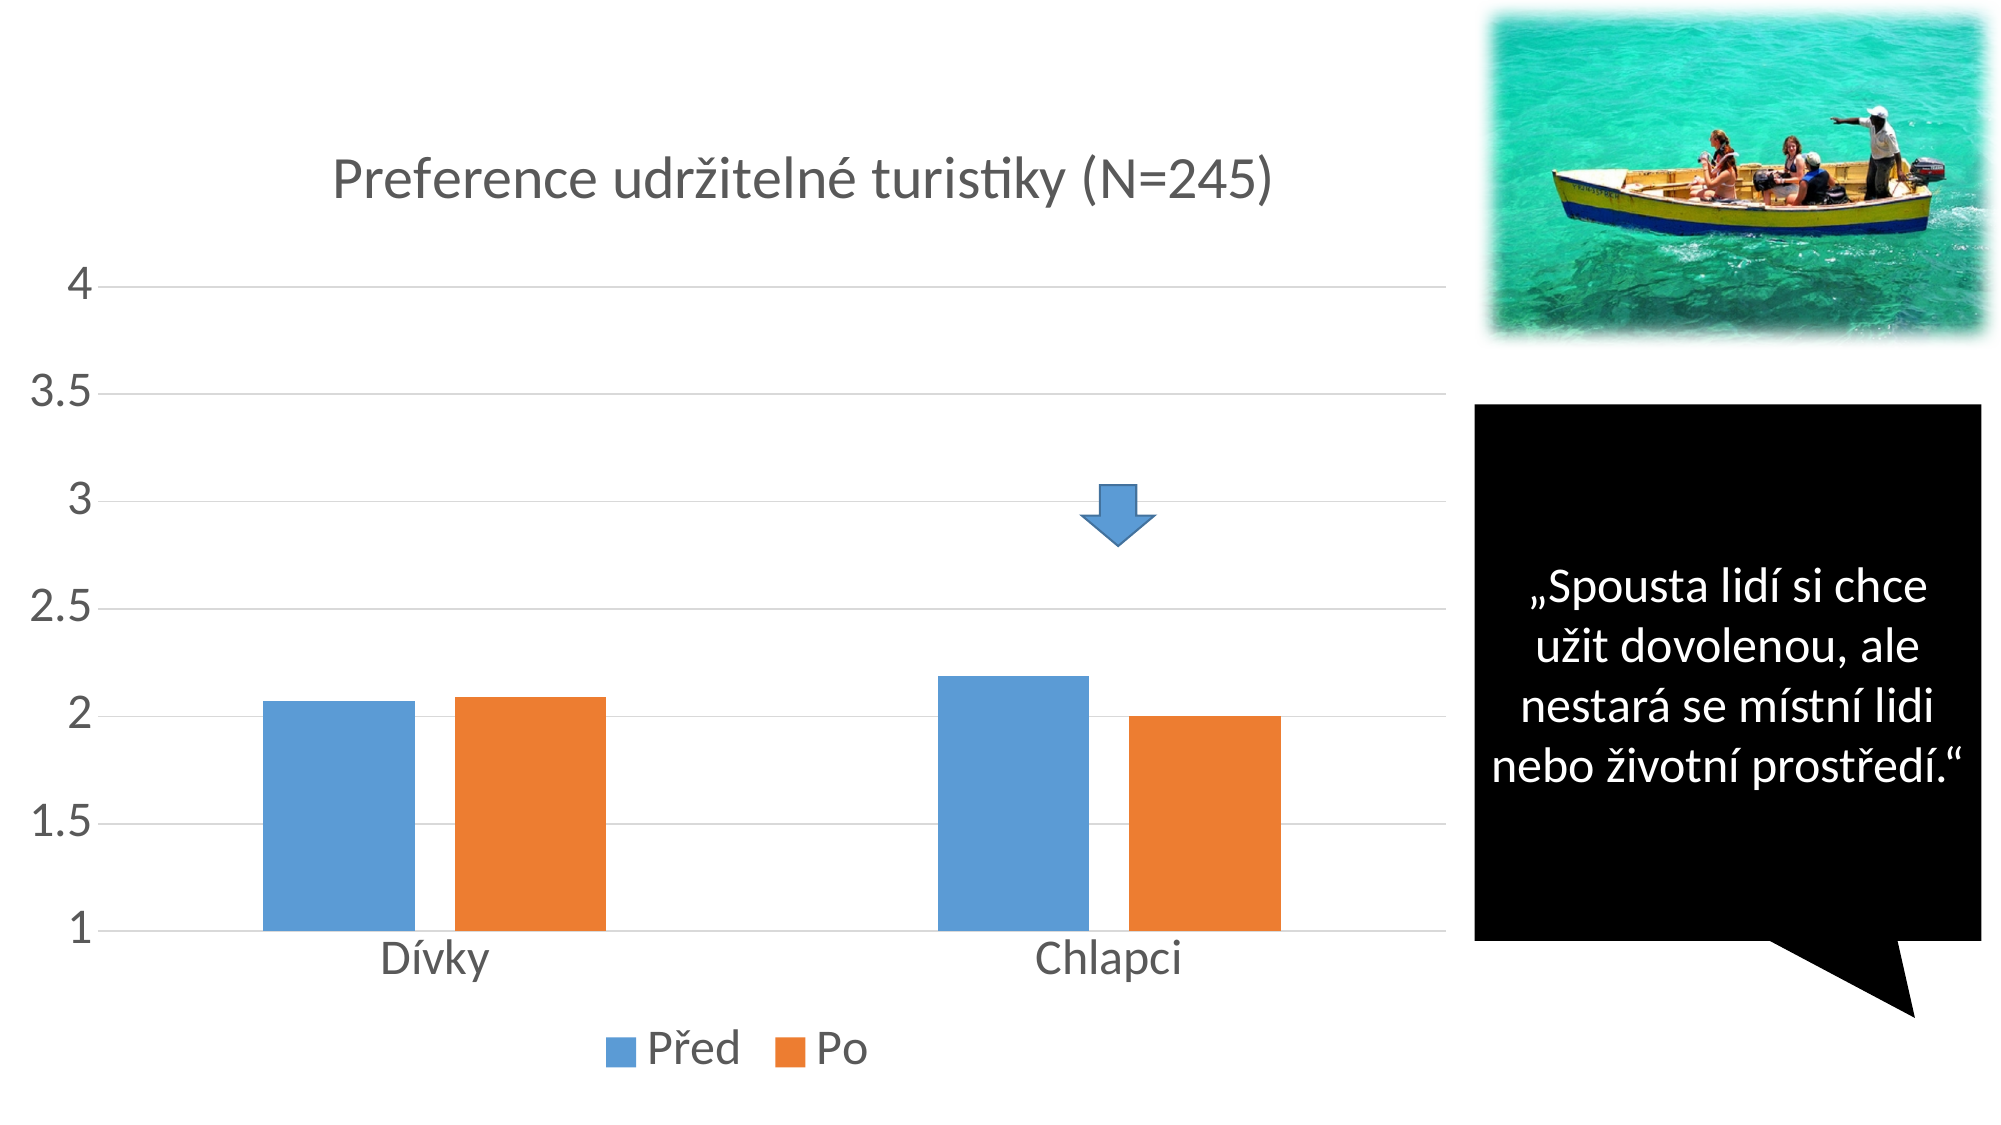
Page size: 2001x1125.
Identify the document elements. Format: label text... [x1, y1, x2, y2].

picture [1475, 0, 2000, 350]
text_box „Spousta lidí si chce užit dovolenou, ale nestará se místní lidi nebo životní prostředí.“ [1476, 404, 1982, 1018]
chart [0, 117, 1476, 1088]
